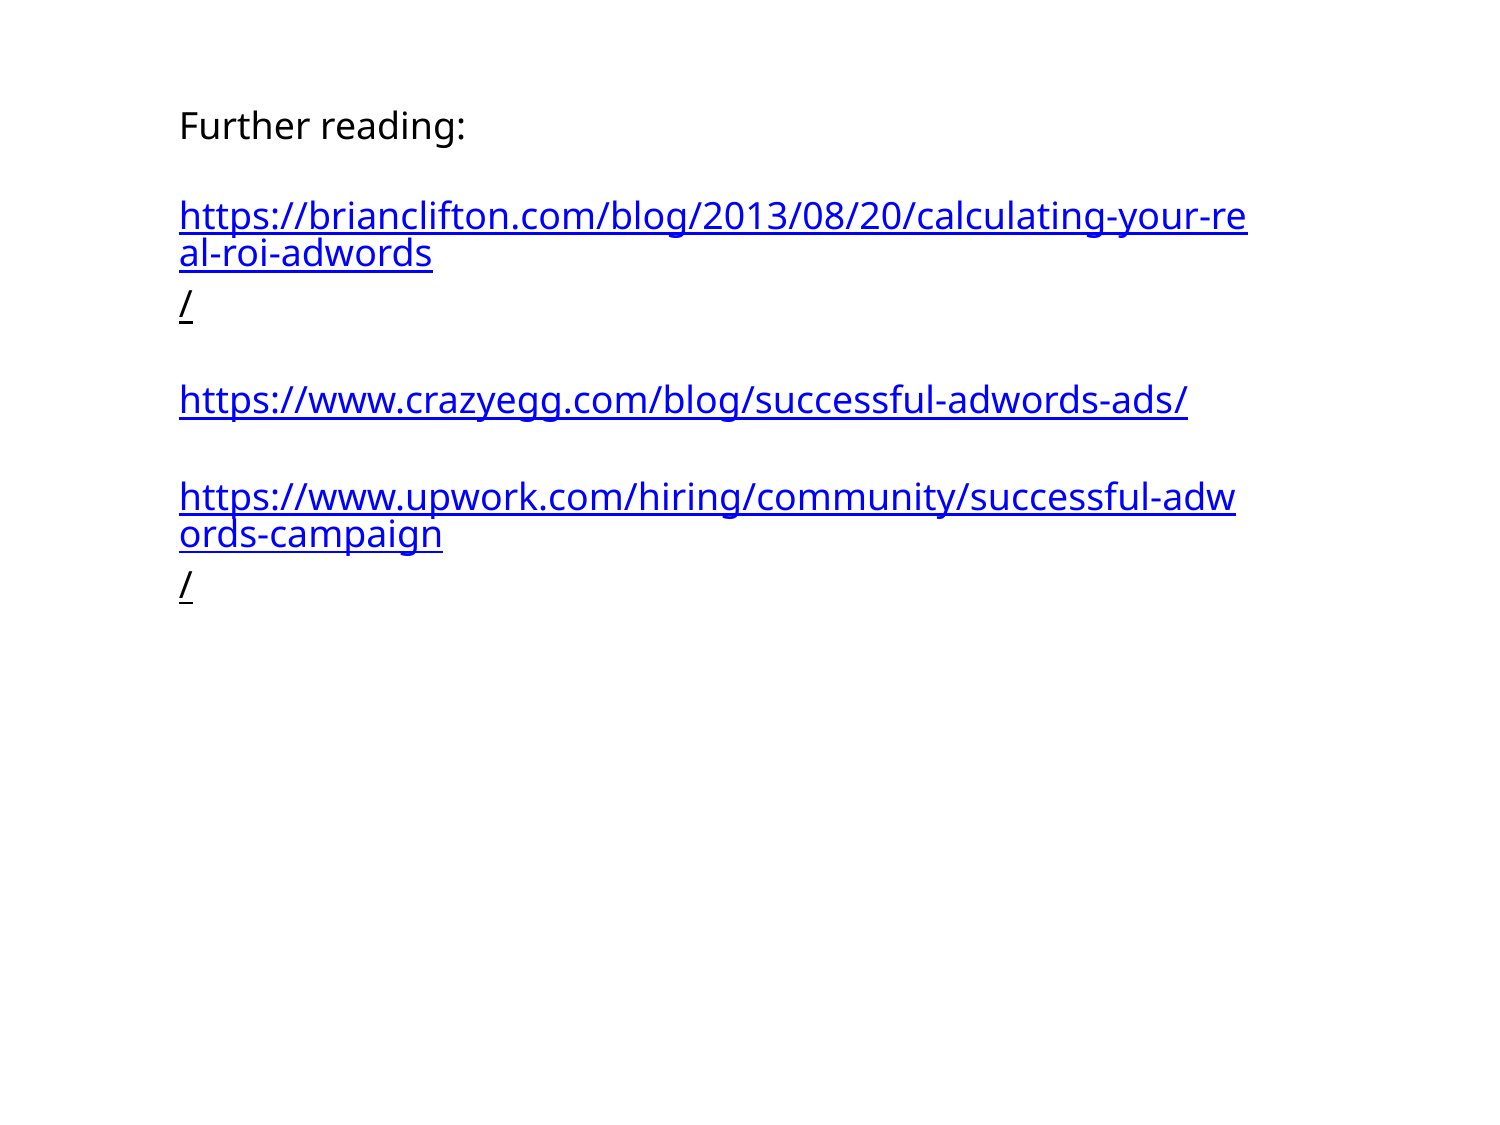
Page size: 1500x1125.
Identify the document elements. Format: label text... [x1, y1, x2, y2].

text_box Further reading: https://brianclifton.com/blog/2013/08/20/calculating-your-real-roi-adwords/ https://www.crazyegg.com/blog/successful-adwords-ads/ https://www.upwork.com/hiring/community/successful-adwords-campaign/ [164, 94, 1264, 545]
